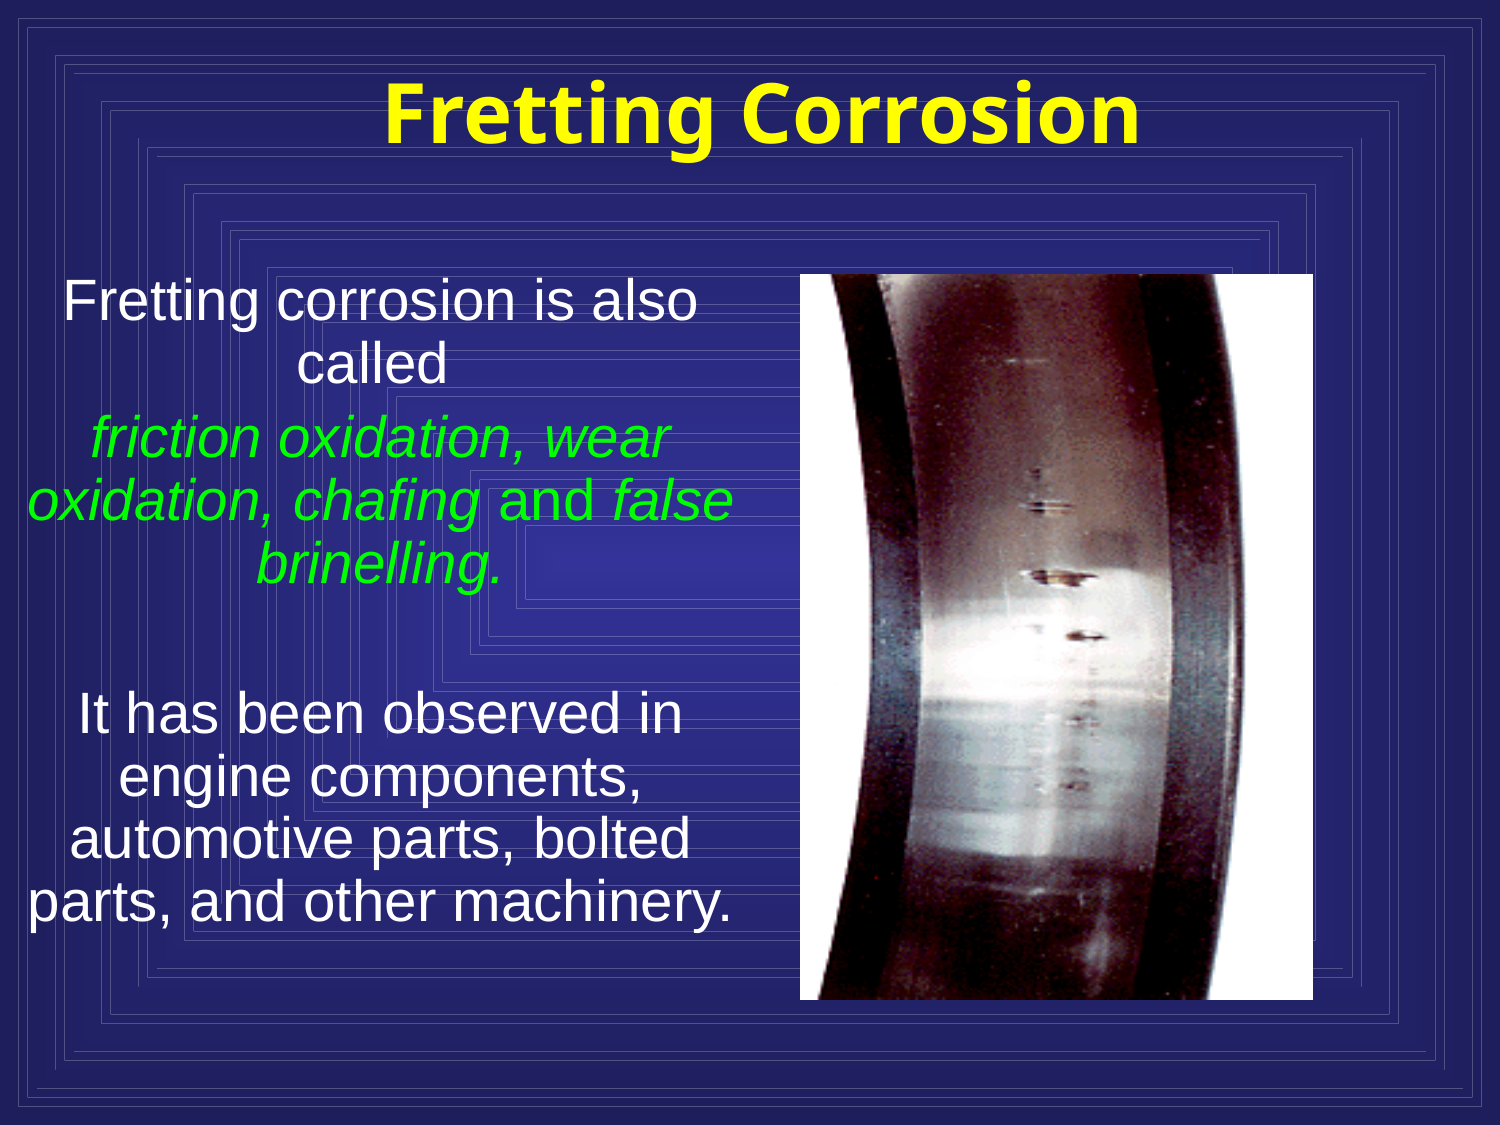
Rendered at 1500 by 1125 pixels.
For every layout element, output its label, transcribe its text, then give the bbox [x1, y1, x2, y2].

picture [799, 274, 1313, 1001]
list Fretting corrosion is also called friction oxidation, wear oxidation, chafing and false brinelling. It has been observed in engine components, automotive parts, bolted parts, and other machinery. [0, 262, 763, 1075]
title Fretting Corrosion [99, 45, 1425, 175]
